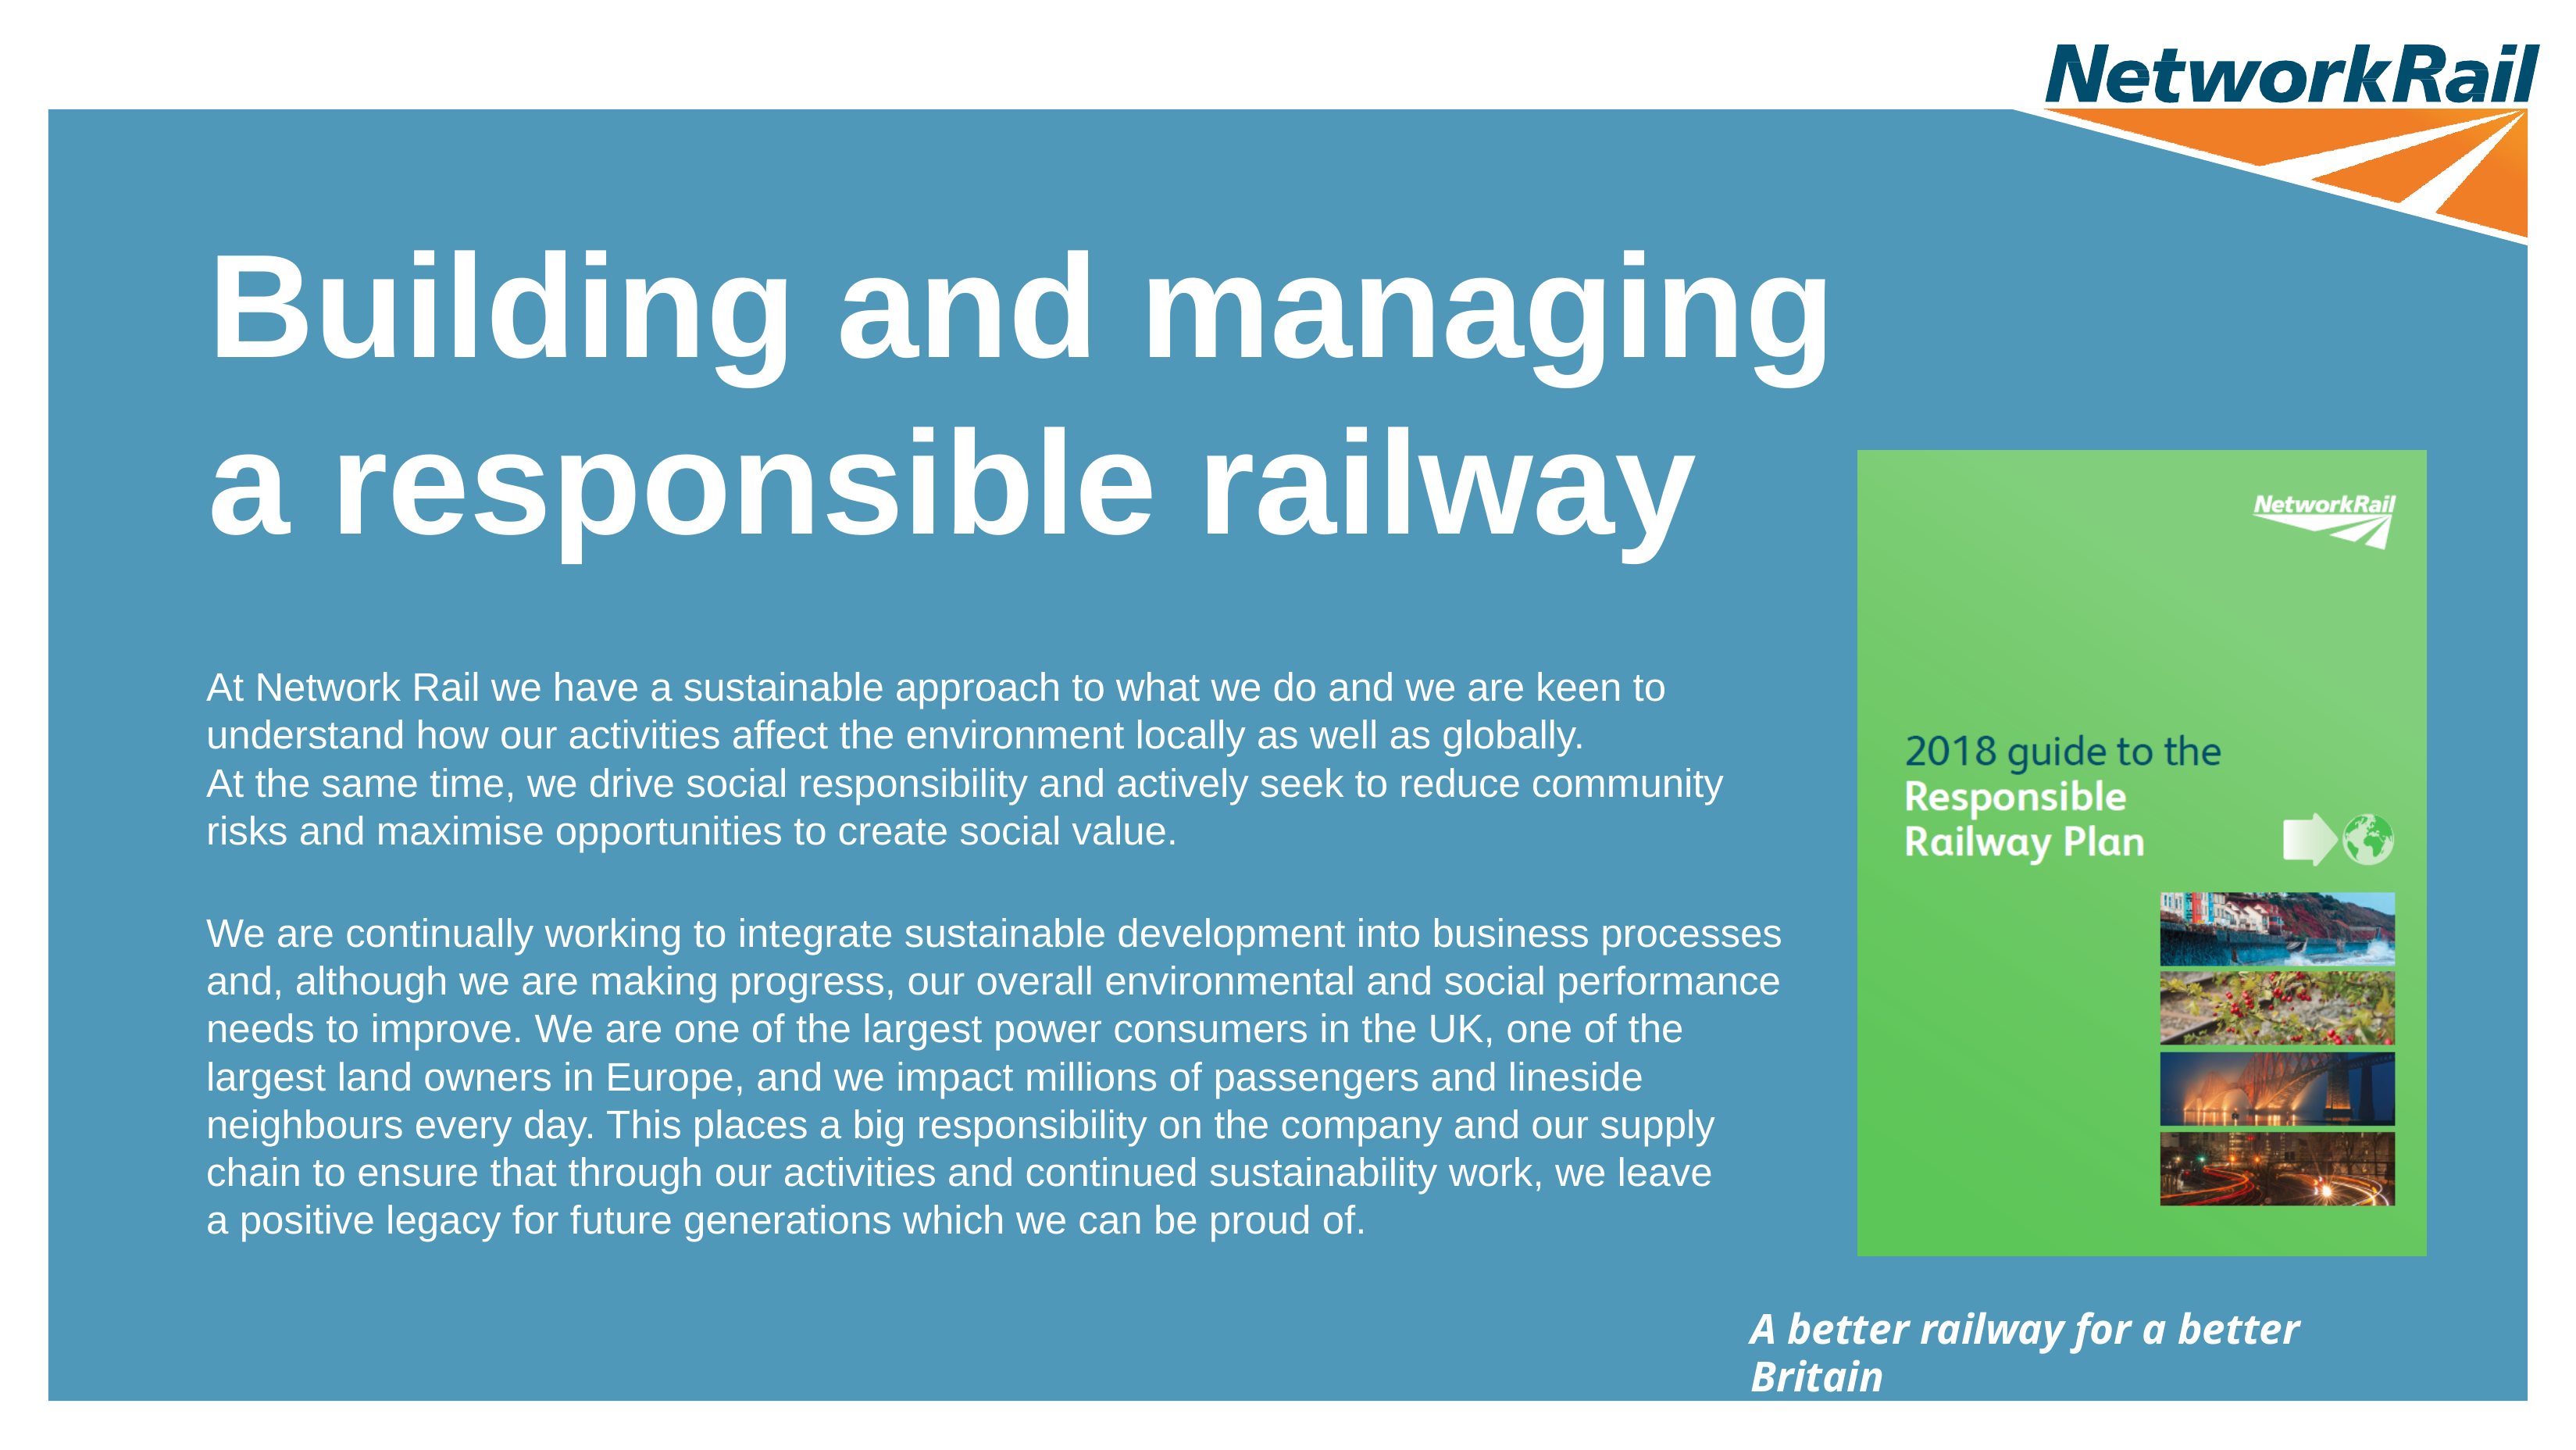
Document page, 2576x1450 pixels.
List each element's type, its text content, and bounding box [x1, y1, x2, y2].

picture [1857, 449, 2427, 1256]
text_box [2010, 109, 2042, 117]
text_box [2491, 61, 2514, 102]
text_box [2042, 109, 2528, 238]
text_box At Network Rail we have a sustainable approach to what we do and we are keen to understand how our activities affect the environment locally as well as globally. At the same time, we drive social responsibility and actively seek to reduce community risks and maximise opportunities to create social value. We are continually working to integrate sustainable development into business processes and, although we are making progress, our overall environmental and social performance needs to improve. We are one of the largest power consumers in the UK, one of the largest land owners in Europe, and we impact millions of passengers and lineside neighbours every day. This places a big responsibility on the company and our supply chain to ensure that through our activities and continued sustainability work, we leave a positive legacy for future generations which we can be proud of. [206, 612, 1854, 1242]
text_box [48, 109, 2528, 1402]
text_box [2392, 44, 2446, 102]
text_box [2107, 60, 2150, 103]
text_box [2189, 61, 2263, 102]
text_box [2343, 44, 2392, 102]
title Building and managing a responsible railway [206, 208, 1957, 612]
text_box [2153, 48, 2186, 103]
text_box [2308, 60, 2346, 102]
text_box [2259, 60, 2307, 103]
text_box [2500, 44, 2517, 55]
text_box [2445, 60, 2489, 103]
text_box [2514, 44, 2540, 102]
text_box [2045, 44, 2110, 102]
text_box [2497, 238, 2528, 246]
footer A better railway for a better Britain [1749, 1305, 2430, 1450]
